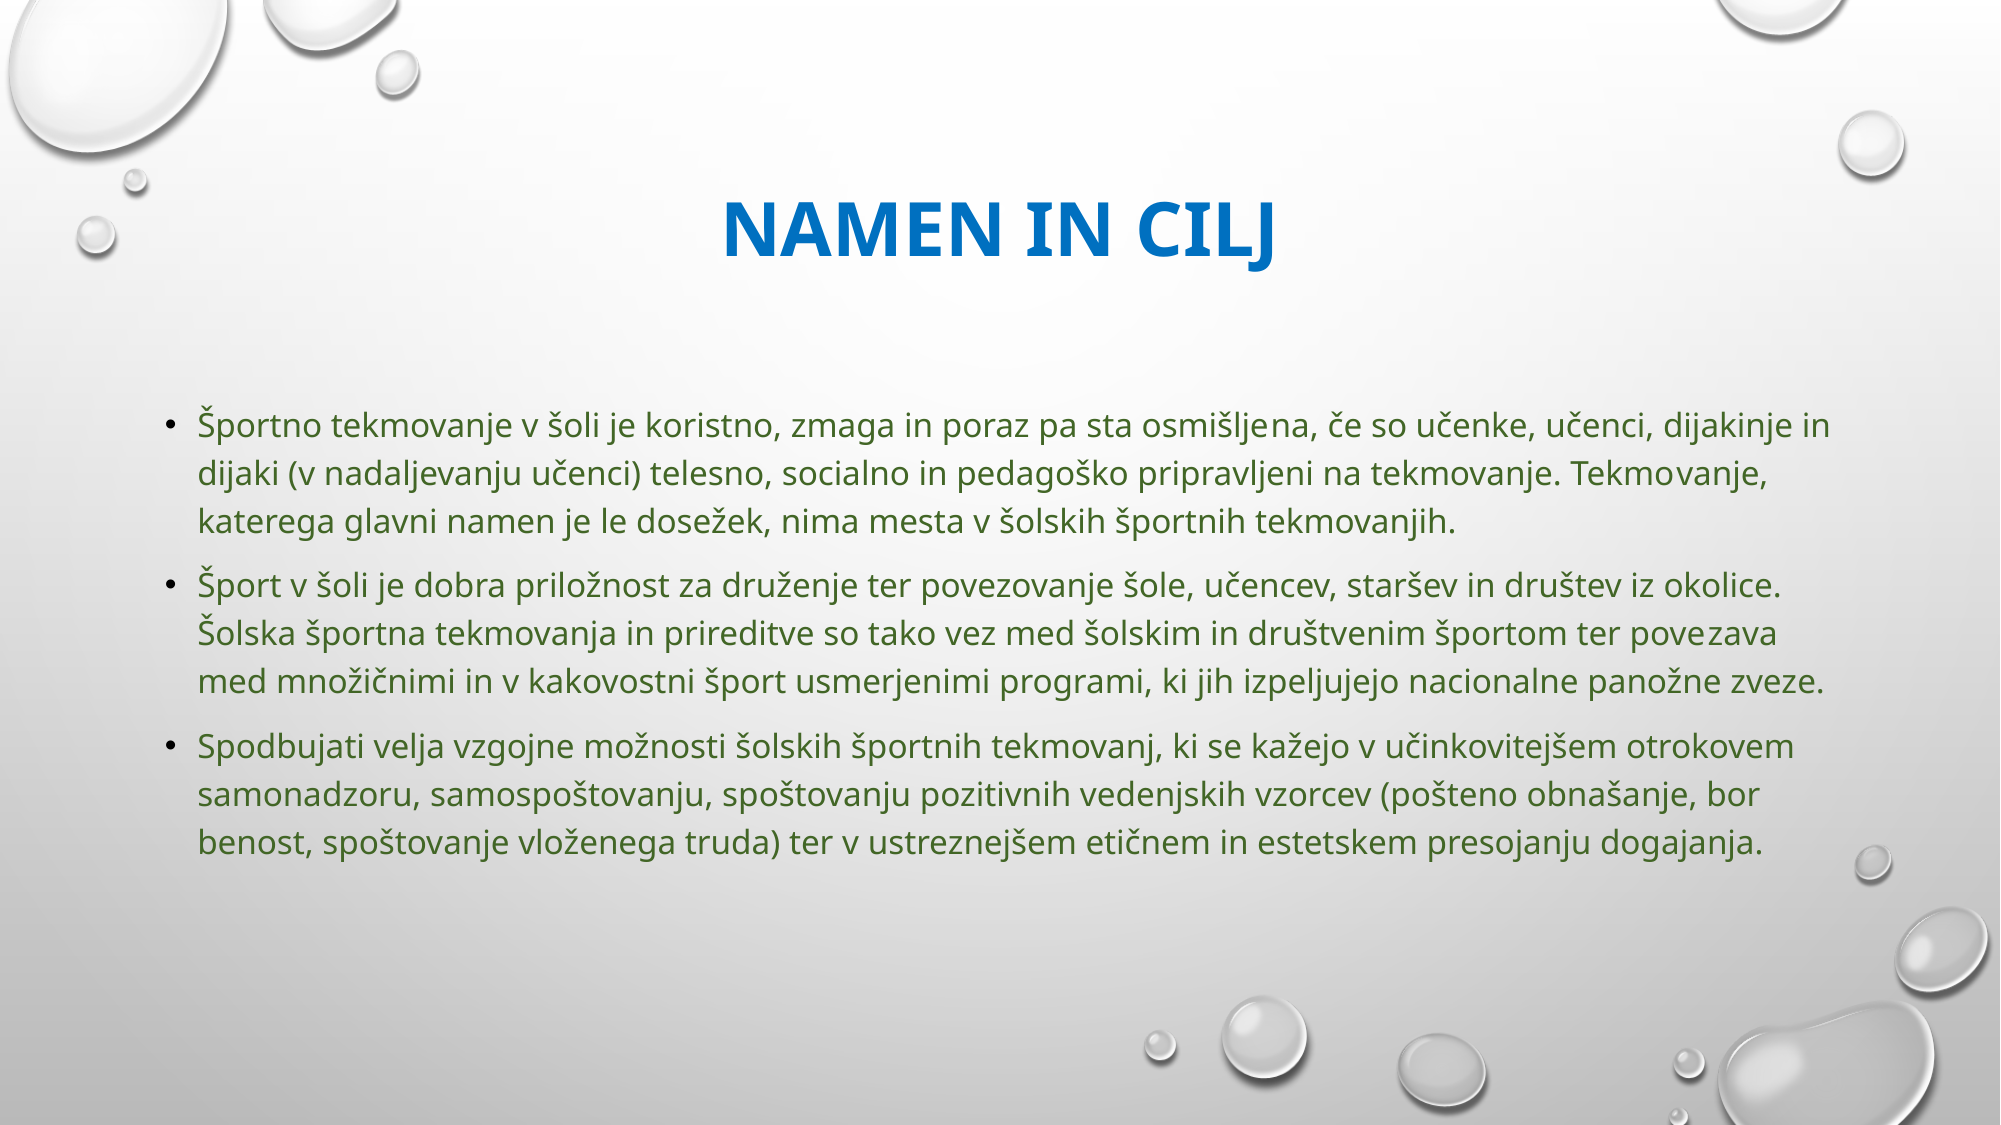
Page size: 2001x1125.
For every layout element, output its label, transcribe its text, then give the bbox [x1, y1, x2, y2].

title NAMEN IN CILJ [149, 101, 1851, 364]
picture [0, 0, 2000, 1125]
list Športno tekmovanje v šoli je koristno, zmaga in poraz pa sta osmišlje­na, če so učenke, učenci, dijakinje in dijaki (v nadaljevanju učenci) telesno, socialno in pedagoško pripravljeni na tekmovanje. Tekmo­vanje, katerega glavni namen je le dosežek, nima mesta v šolskih športnih tekmovanjih. Šport v šoli je dobra priložnost za druženje ter povezovanje šole, učencev, staršev in društev iz okolice. Šolska športna tekmovanja in prireditve so tako vez med šolskim in društvenim športom ter pove­zava med množičnimi in v kakovostni šport usmerjenimi programi, ki jih izpeljujejo nacionalne panožne zveze. Spodbujati velja vzgojne možnosti šolskih športnih tekmovanj, ki se kažejo v učinkovitejšem otrokovem samonadzoru, samospoštovanju, spoštovanju pozitivnih vedenjskih vzorcev (pošteno obnašanje, bor­benost, spoštovanje vloženega truda) ter v ustreznejšem etičnem in estetskem presojanju dogajanja. [149, 388, 1850, 950]
